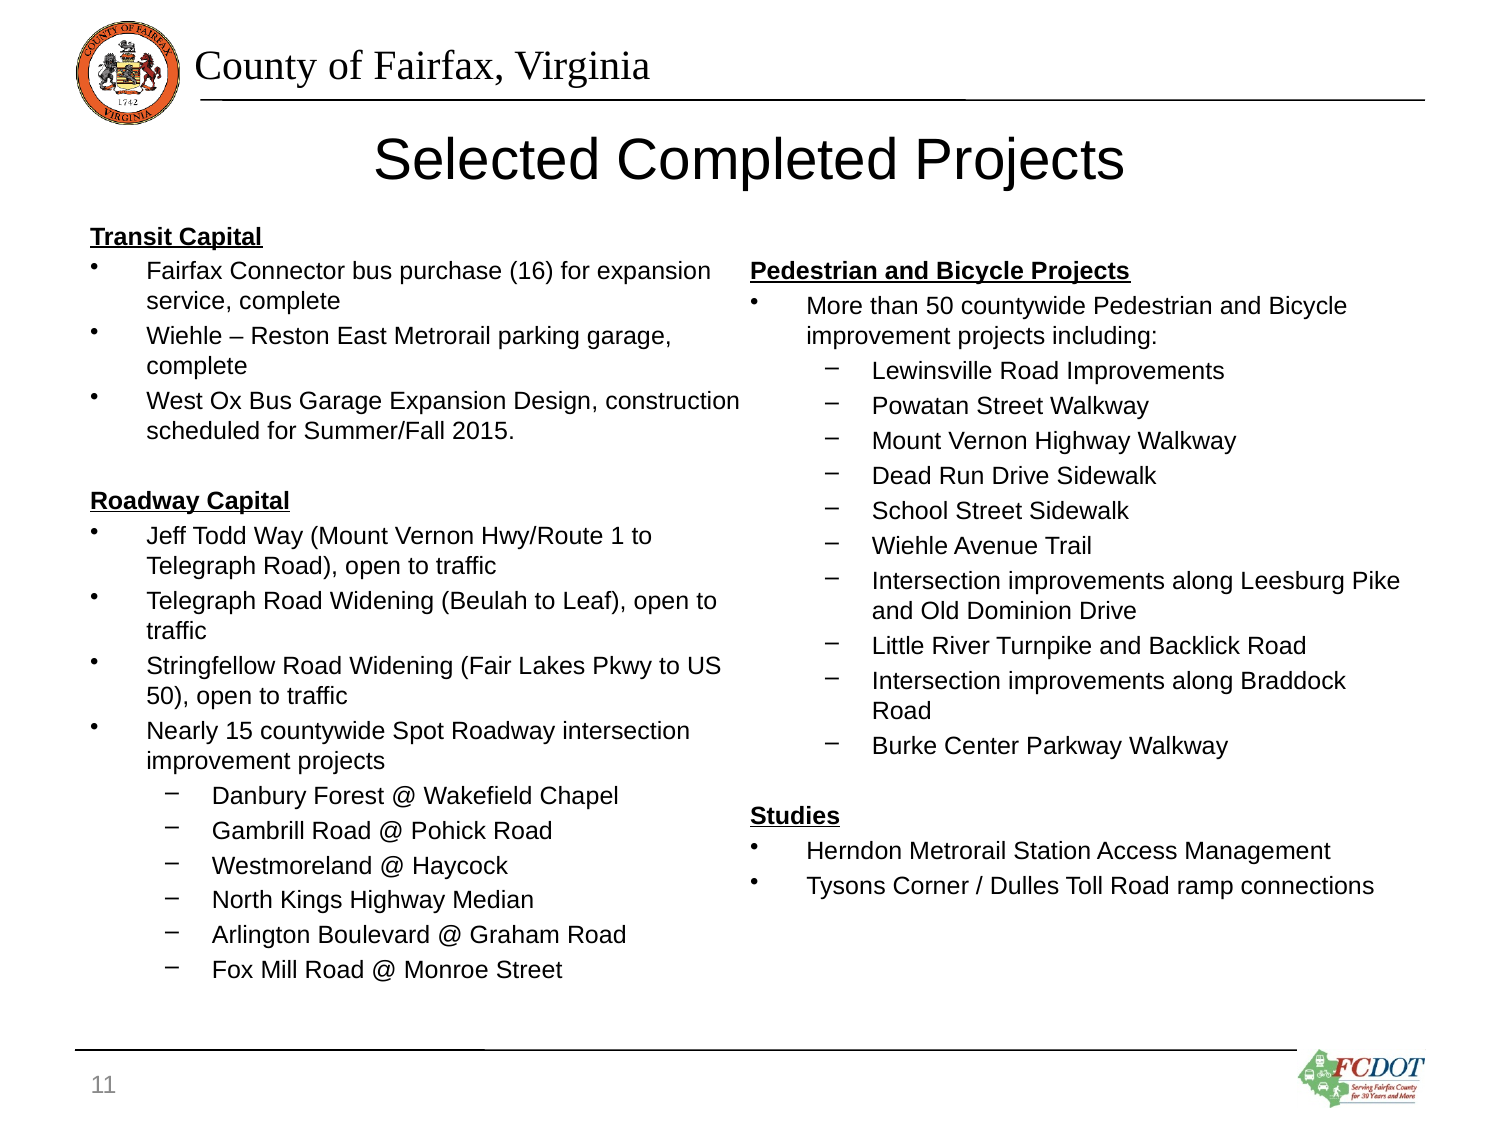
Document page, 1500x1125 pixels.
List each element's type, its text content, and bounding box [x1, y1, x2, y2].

slide_number 11 [75, 1053, 426, 1114]
picture [1297, 1049, 1425, 1108]
list Transit Capital Fairfax Connector bus purchase (16) for expansion service, complete Wiehle – Reston East Metrorail parking garage, complete West Ox Bus Garage Expansion Design, construction scheduled for Summer/Fall 2015. Roadway Capital Jeff Todd Way (Mount Vernon Hwy/Route 1 to Telegraph Road), open to traffic Telegraph Road Widening (Beulah to Leaf), open to traffic Stringfellow Road Widening (Fair Lakes Pkwy to US 50), open to traffic Nearly 15 countywide Spot Roadway intersection improvement projects Danbury Forest @ Wakefield Chapel Gambrill Road @ Pohick Road Westmoreland @ Haycock North Kings Highway Median Arlington Boulevard @ Graham Road Fox Mill Road @ Monroe Street Pedestrian and Bicycle Projects More than 50 countywide Pedestrian and Bicycle improvement projects including: Lewinsville Road Improvements Powatan Street Walkway Mount Vernon Highway Walkway Dead Run Drive Sidewalk School Street Sidewalk Wiehle Avenue Trail Intersection improvements along Leesburg Pike and Old Dominion Drive Little River Turnpike and Backlick Road Intersection improvements along Braddock Road Burke Center Parkway Walkway Studies Herndon Metrorail Station Access Management Tysons Corner / Dulles Toll Road ramp connections [75, 212, 1425, 1038]
picture [75, 20, 180, 62]
title Selected Completed Projects [75, 62, 1425, 212]
